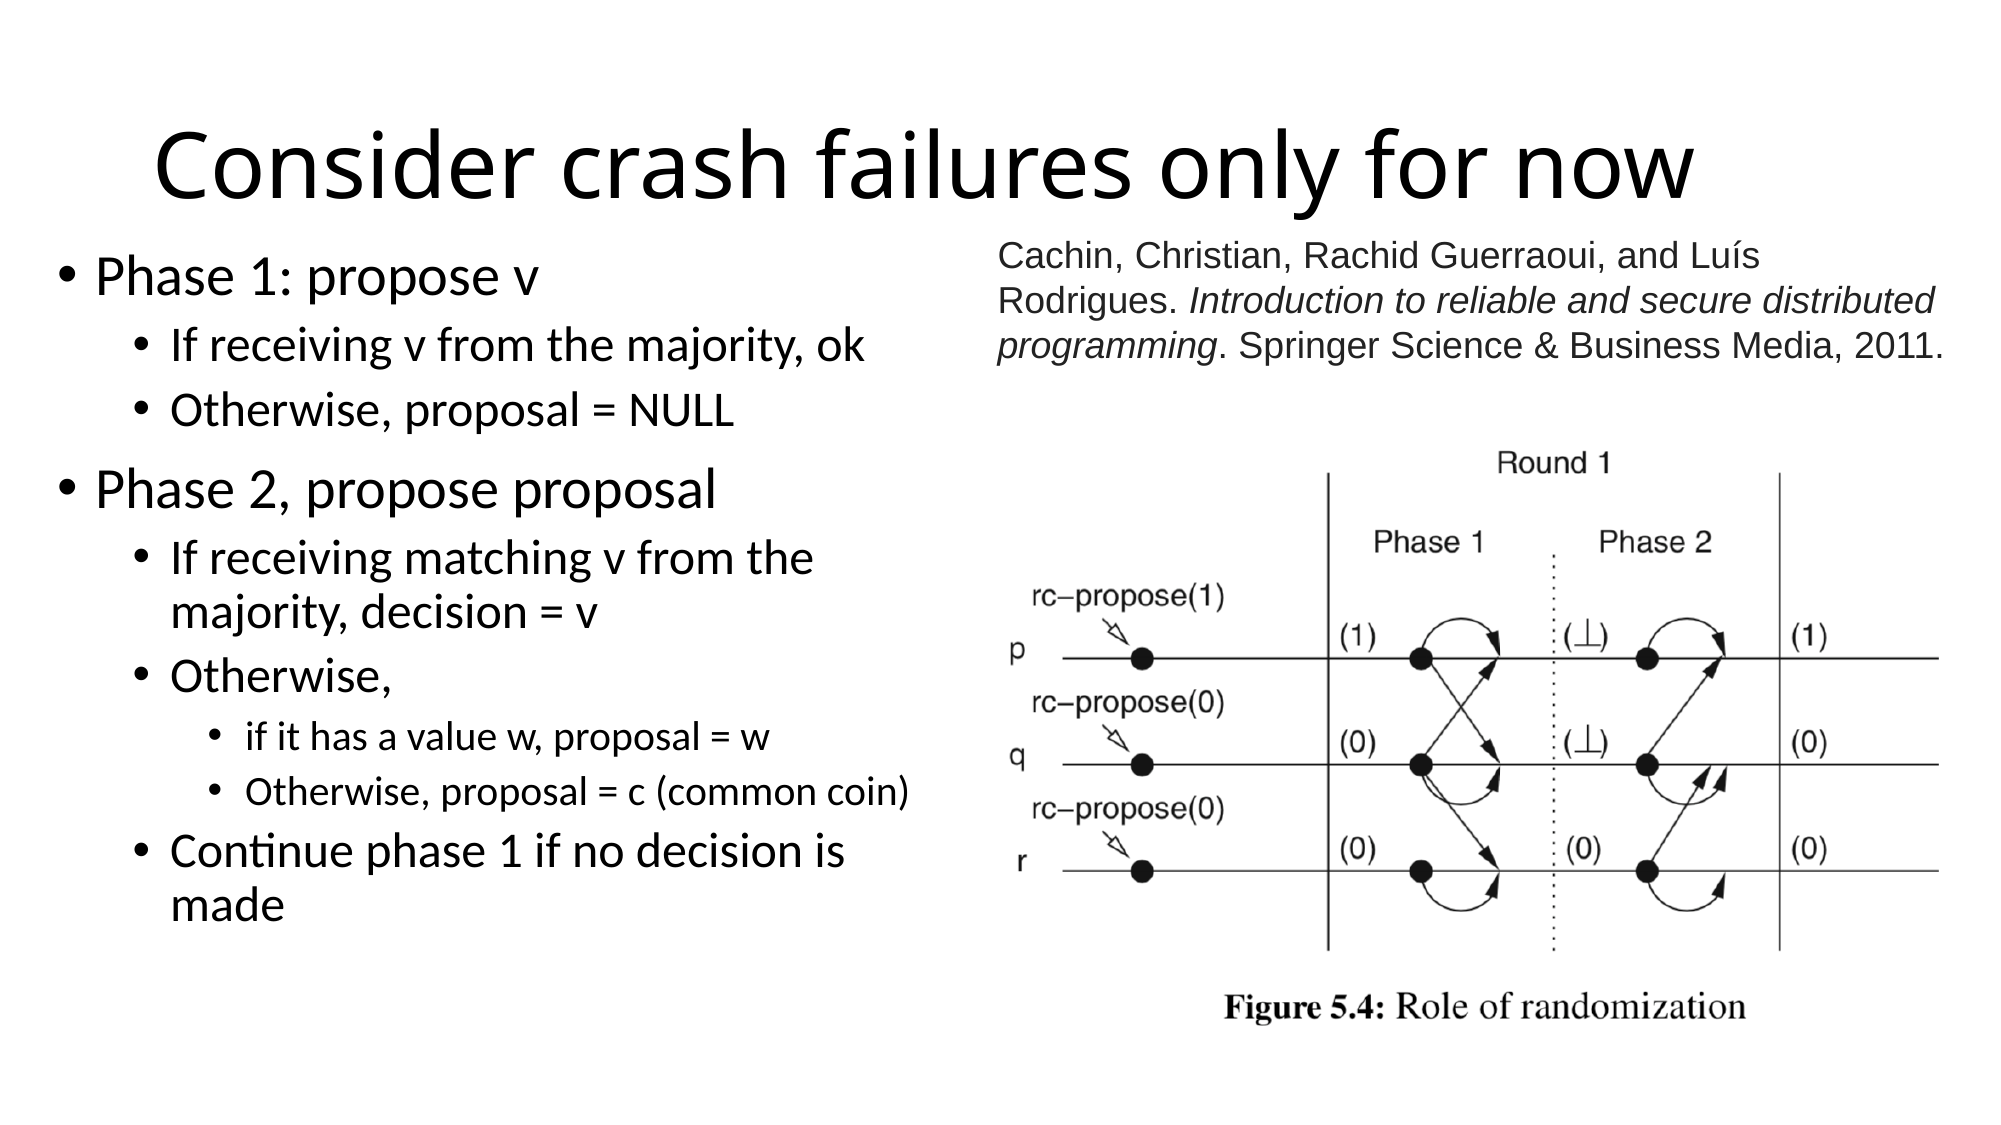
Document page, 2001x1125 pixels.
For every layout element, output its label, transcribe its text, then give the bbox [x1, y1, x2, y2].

list Phase 1: propose v If receiving v from the majority, ok Otherwise, proposal = NULL Phase 2, propose proposal If receiving matching v from the majority, decision = v Otherwise, if it has a value w, proposal = w Otherwise, proposal = c (common coin) Continue phase 1 if no decision is made [42, 237, 954, 1012]
title Consider crash failures only for now [137, 59, 1863, 278]
picture [881, 417, 2000, 1082]
text_box Cachin, Christian, Rachid Guerraoui, and Luís Rodrigues. Introduction to reliable and secure distributed programming. Springer Science & Business Media, 2011. [982, 223, 1983, 374]
